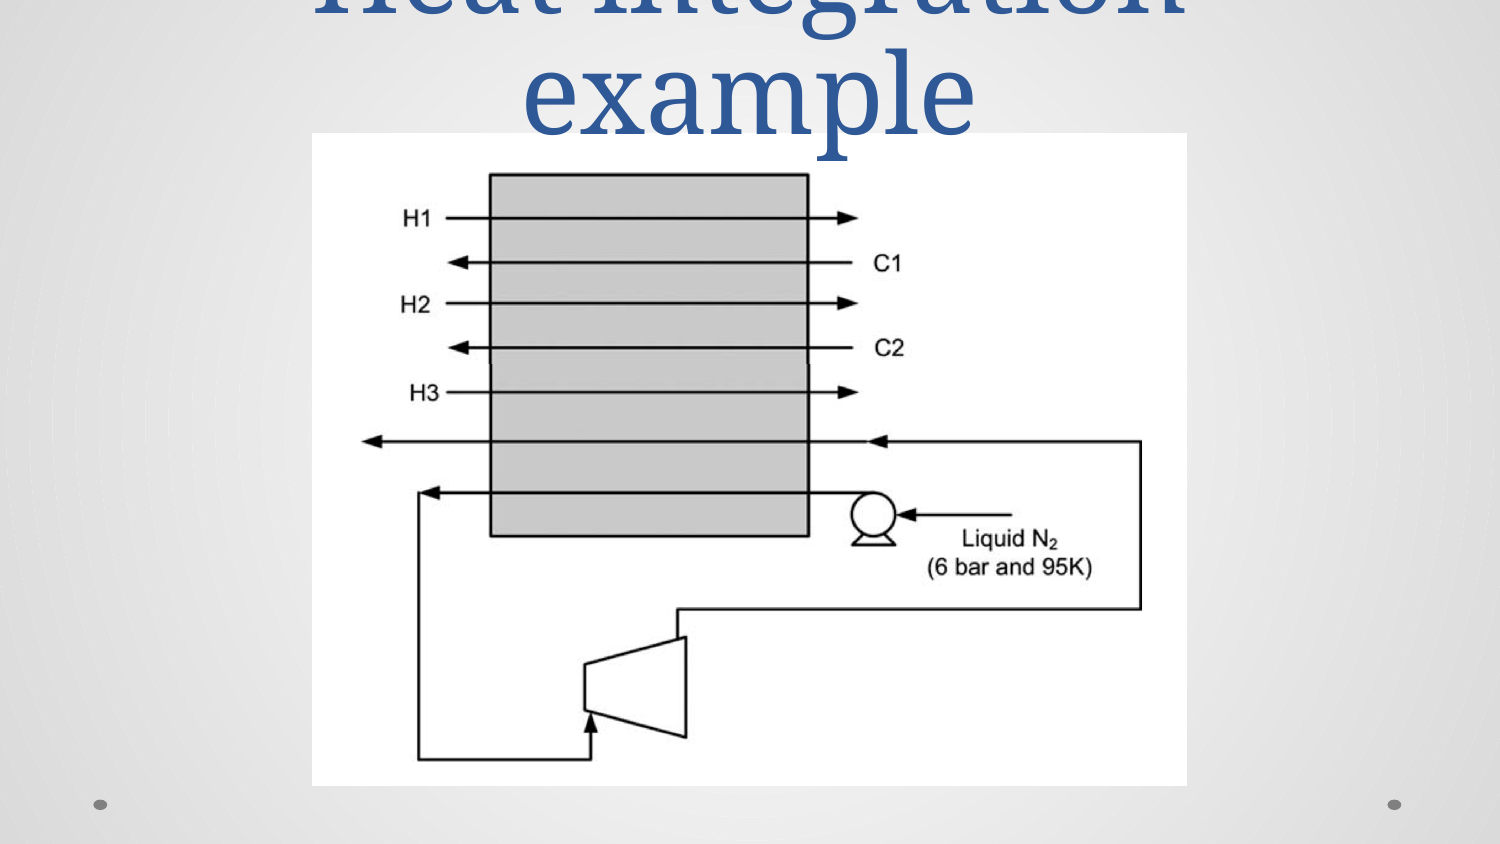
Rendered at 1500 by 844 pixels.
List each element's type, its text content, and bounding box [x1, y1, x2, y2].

picture [312, 133, 1187, 786]
title Heat integration example [75, 0, 1425, 165]
